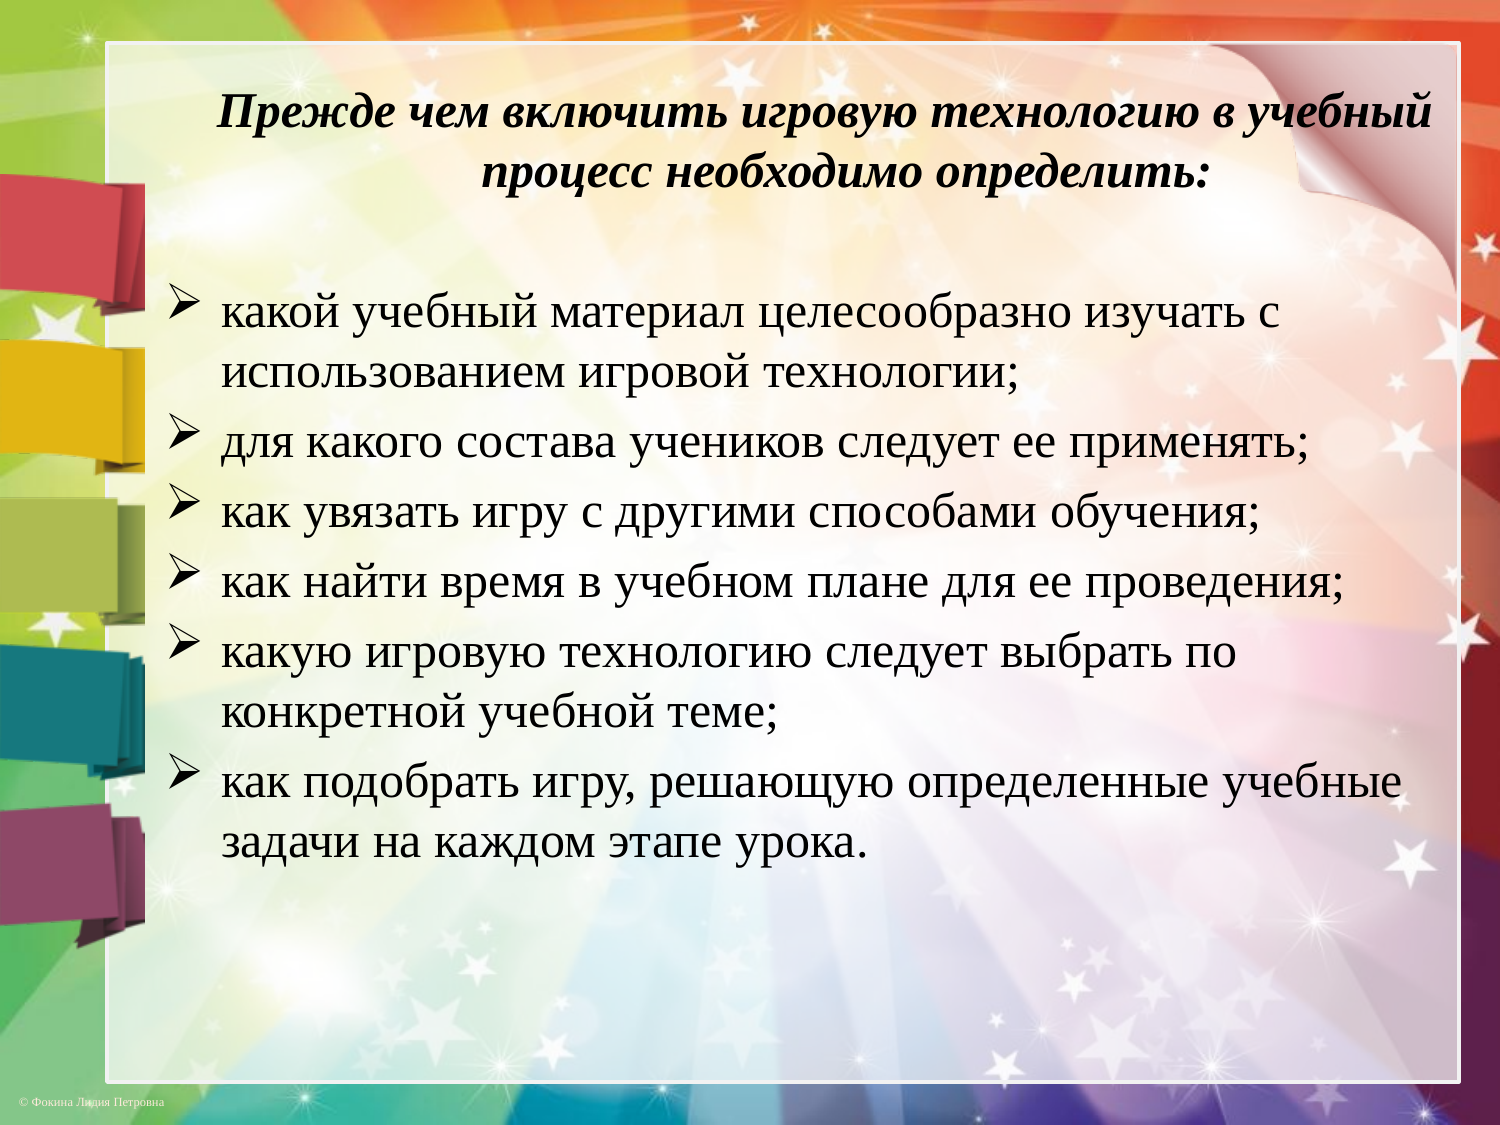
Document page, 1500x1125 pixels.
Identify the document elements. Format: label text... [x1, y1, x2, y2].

text_box [281, 281, 504, 342]
picture [0, 0, 1500, 1125]
list Прежде чем включить игровую технологию в учебный процесс необходимо определить: какой учебный материал целесообразно изучать с использованием игровой технологии; для какого состава учеников следует ее применять; как увязать игру с другими способами обучения; как найти время в учебном плане для ее проведения; какую игровую технологию следует выбрать по конкретной учебной теме; как подобрать игру, решающую определенные учебные задачи на каждом этапе урока. [150, 70, 1500, 1005]
